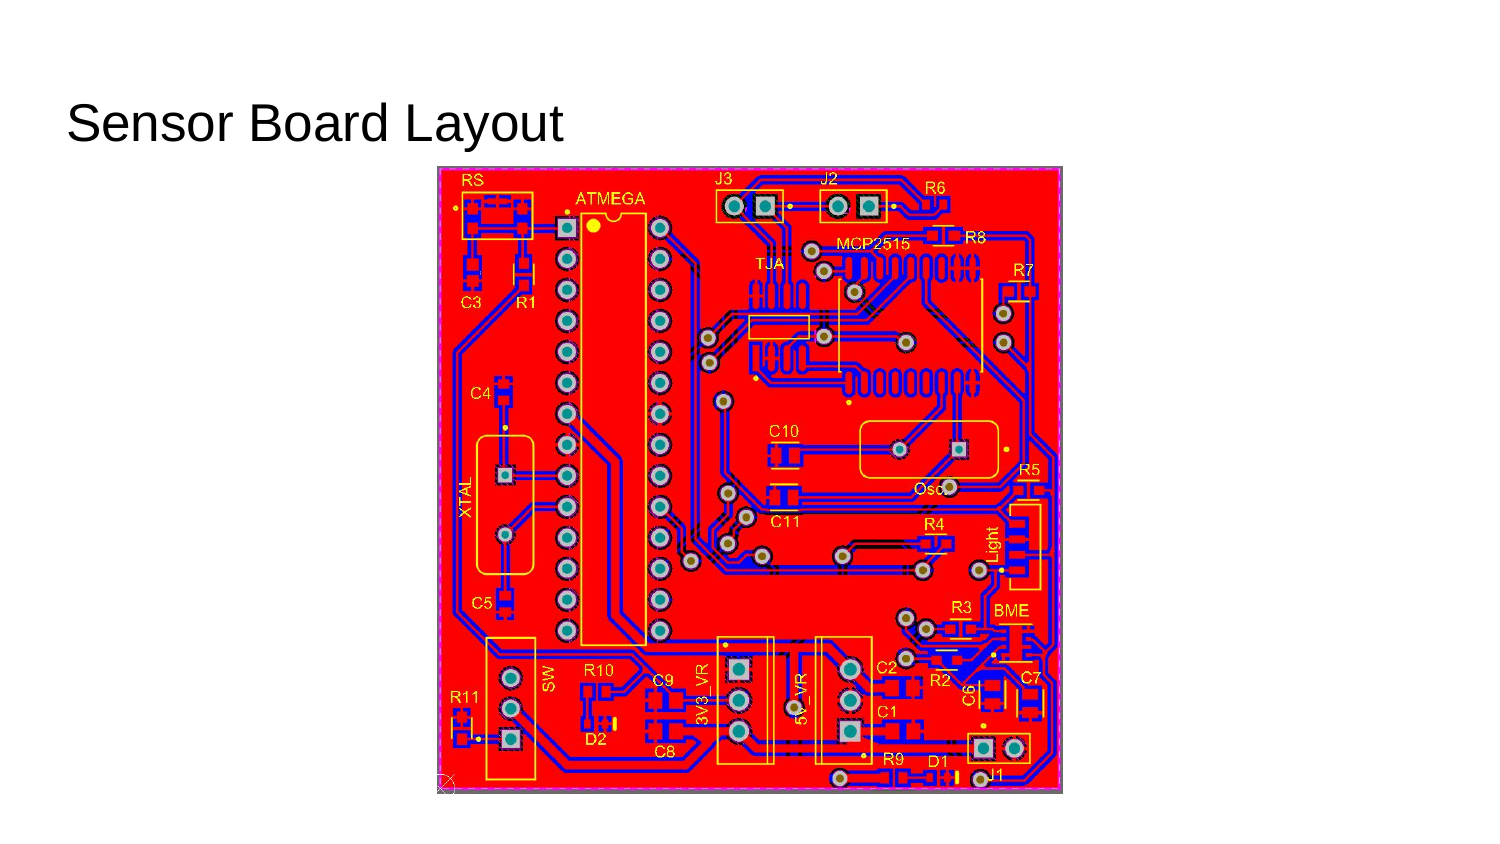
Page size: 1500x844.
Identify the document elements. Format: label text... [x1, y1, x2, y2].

title Sensor Board Layout [51, 72, 1449, 167]
picture [437, 166, 1063, 794]
